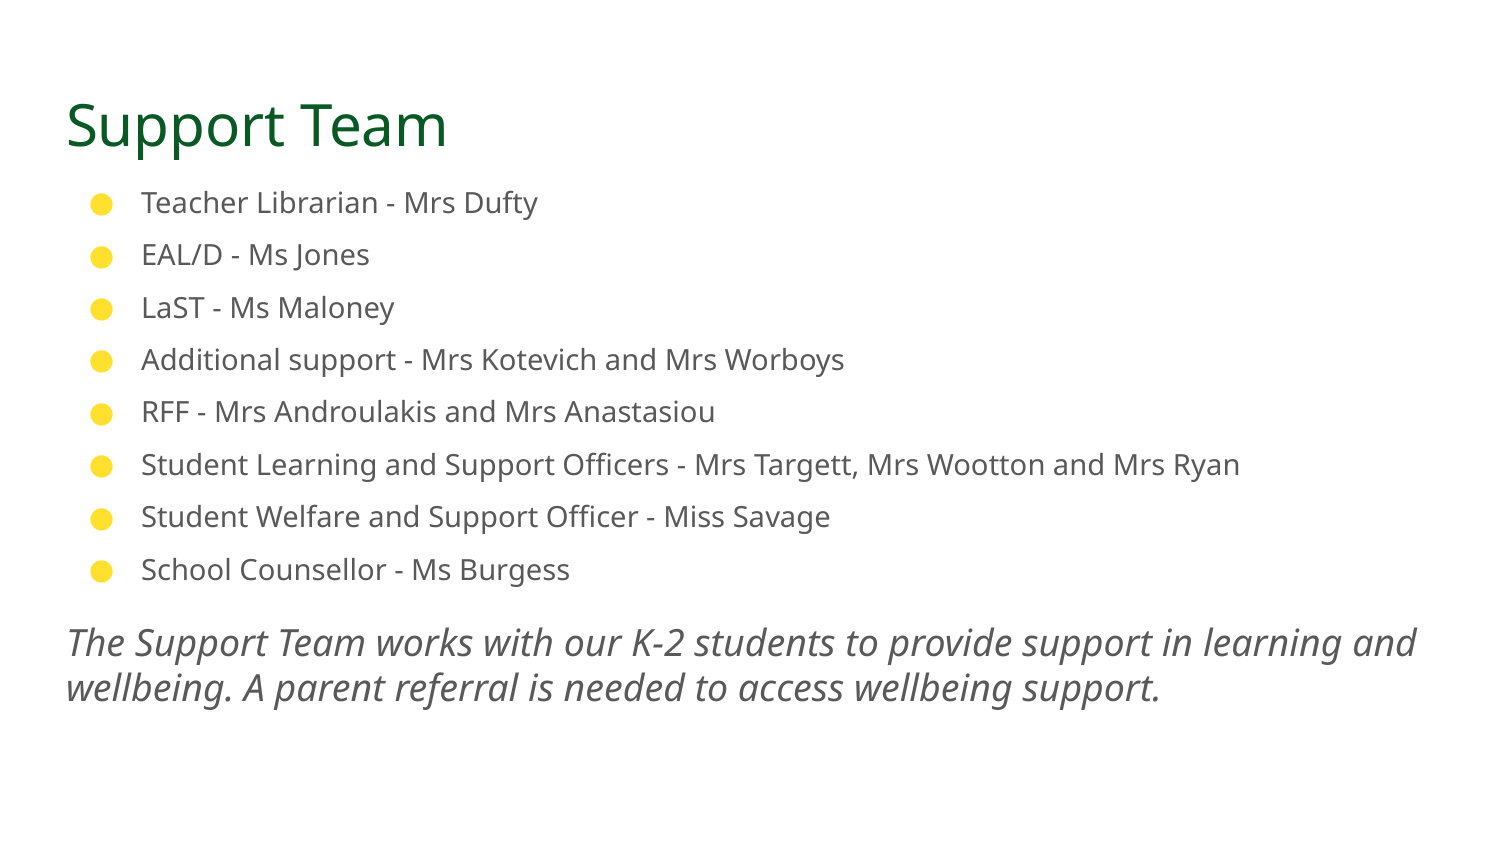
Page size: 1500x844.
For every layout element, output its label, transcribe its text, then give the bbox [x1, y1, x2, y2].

title Support Team [51, 72, 1449, 151]
list Teacher Librarian - Mrs Dufty EAL/D - Ms Jones LaST - Ms Maloney Additional support - Mrs Kotevich and Mrs Worboys RFF - Mrs Androulakis and Mrs Anastasiou Student Learning and Support Officers - Mrs Targett, Mrs Wootton and Mrs Ryan Student Welfare and Support Officer - Miss Savage School Counsellor - Ms Burgess The Support Team works with our K-2 students to provide support in learning and wellbeing. A parent referral is needed to access wellbeing support. [51, 151, 1449, 779]
